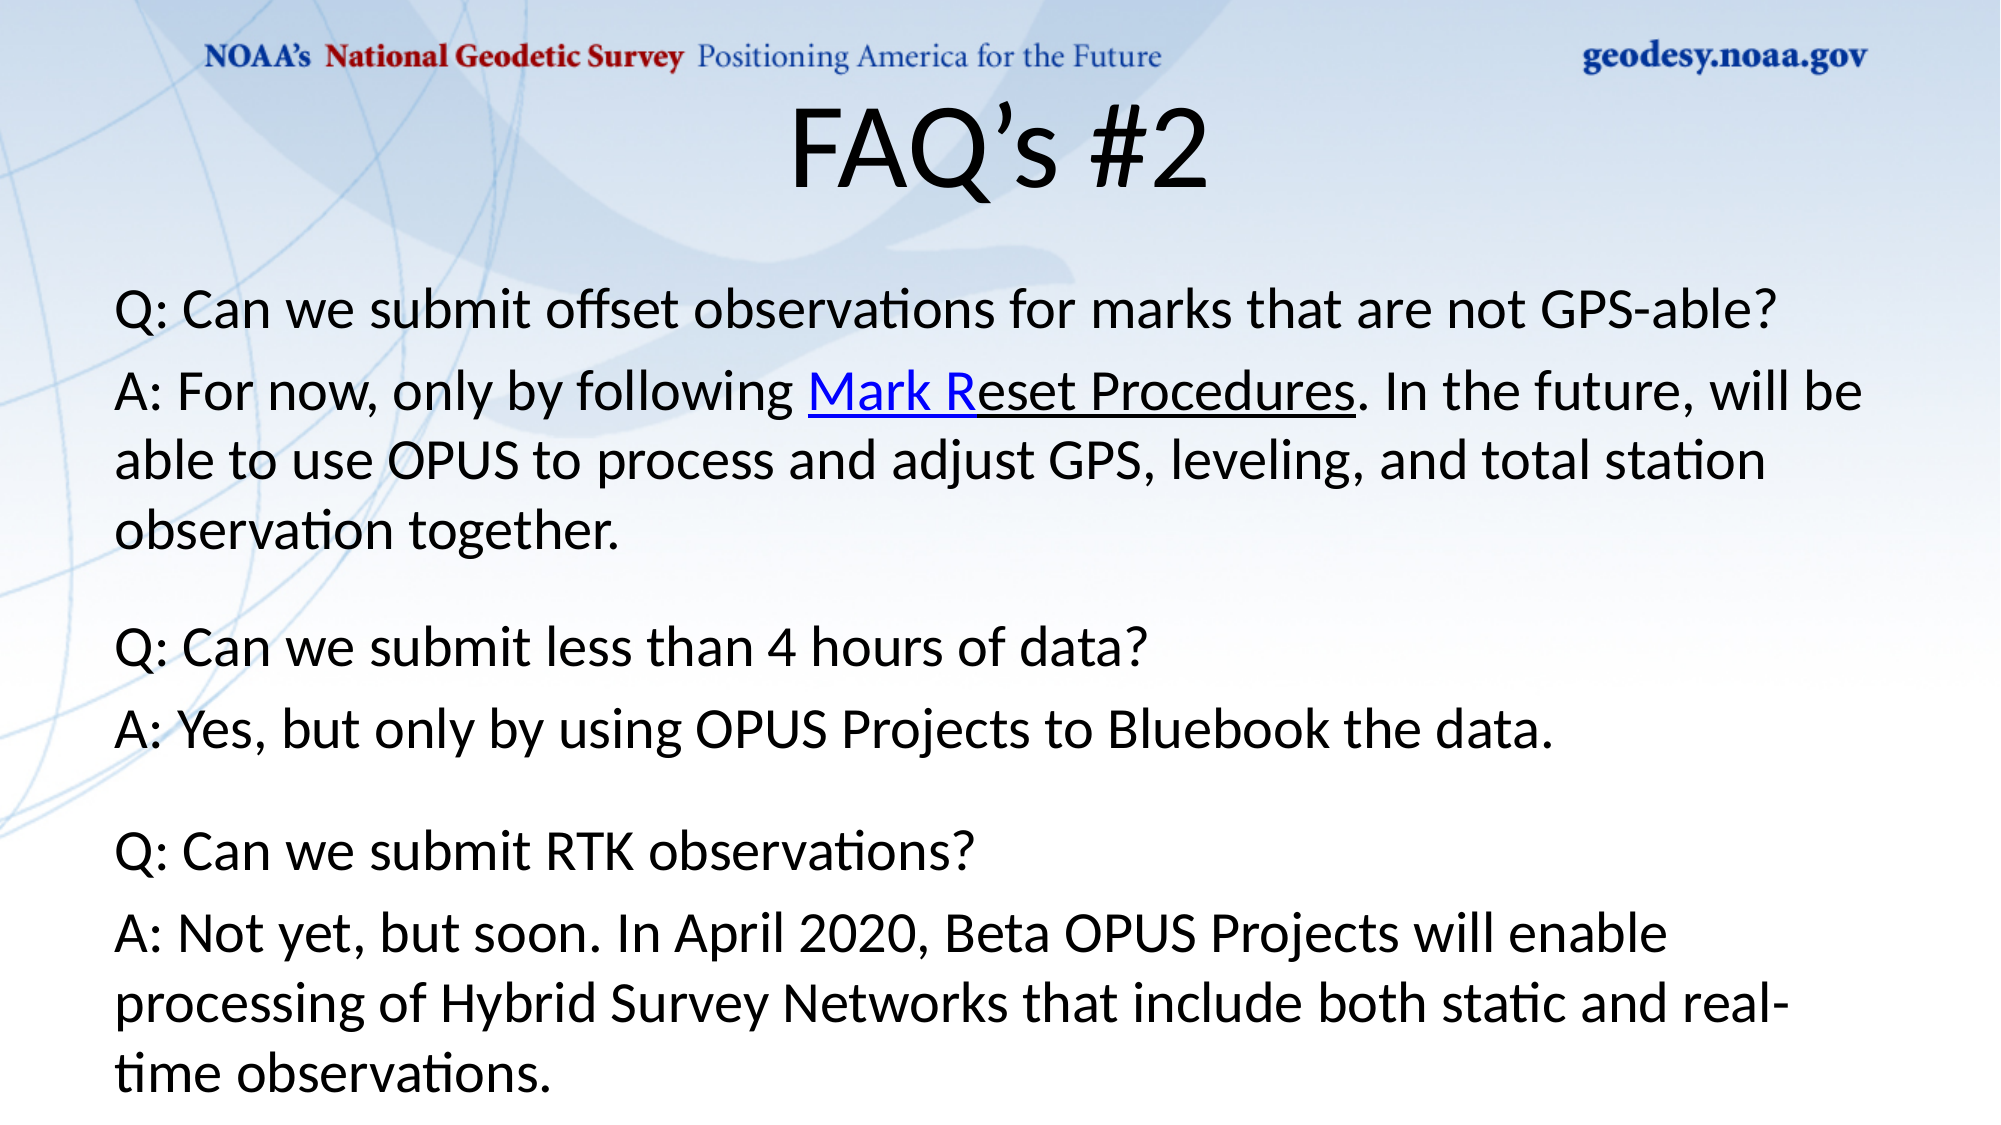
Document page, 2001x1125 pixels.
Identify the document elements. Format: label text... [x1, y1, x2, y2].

picture [0, 0, 2001, 1125]
list Q: Can we submit offset observations for marks that are not GPS-able? A: For now, only by following Mark Reset Procedures. In the future, will be able to use OPUS to process and adjust GPS, leveling, and total station observation together. Q: Can we submit less than 4 hours of data? A: Yes, but only by using OPUS Projects to Bluebook the data. Q: Can we submit RTK observations? A: Not yet, but soon. In April 2020, Beta OPUS Projects will enable processing of Hybrid Survey Networks that include both static and real-time observations. [99, 262, 1900, 1098]
title FAQ’s #2 [99, 45, 1900, 233]
